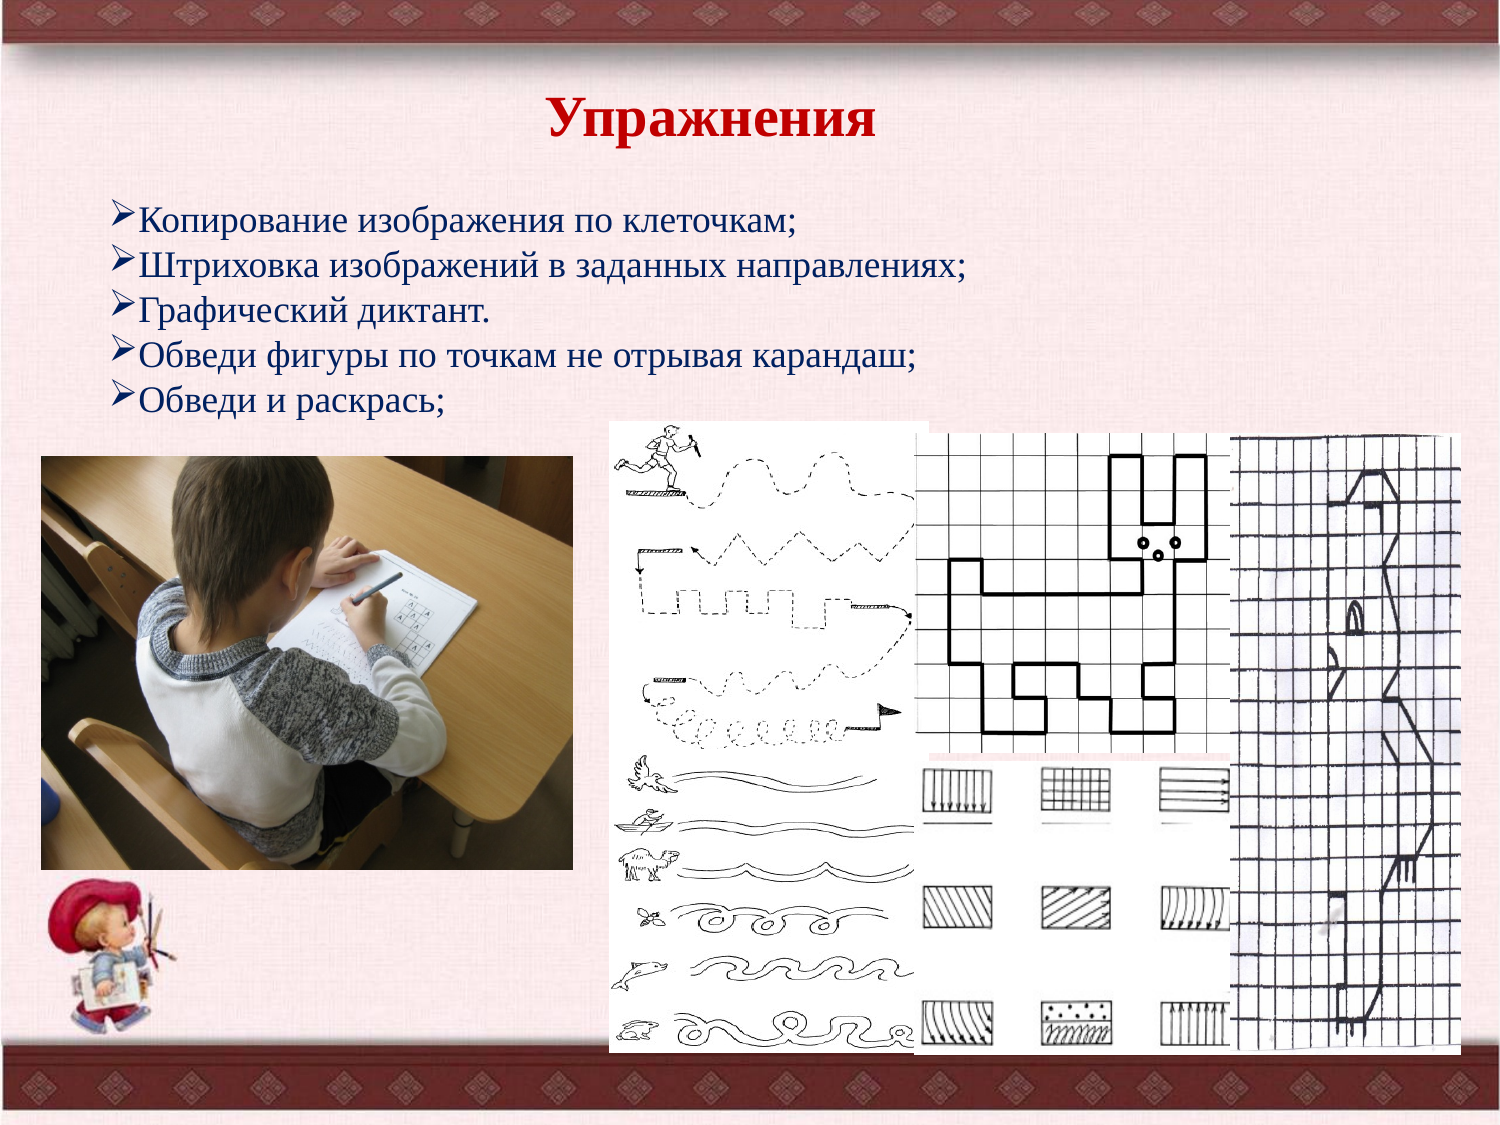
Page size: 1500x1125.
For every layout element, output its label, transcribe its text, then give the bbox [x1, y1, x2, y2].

text_box Упражнения [529, 70, 893, 156]
picture [0, 0, 1500, 1125]
text_box Копирование изображения по клеточкам; Штриховка изображений в заданных направлениях; Графический диктант. Обведи фигуры по точкам не отрывая карандаш; Обведи и раскрась; [93, 187, 1196, 428]
